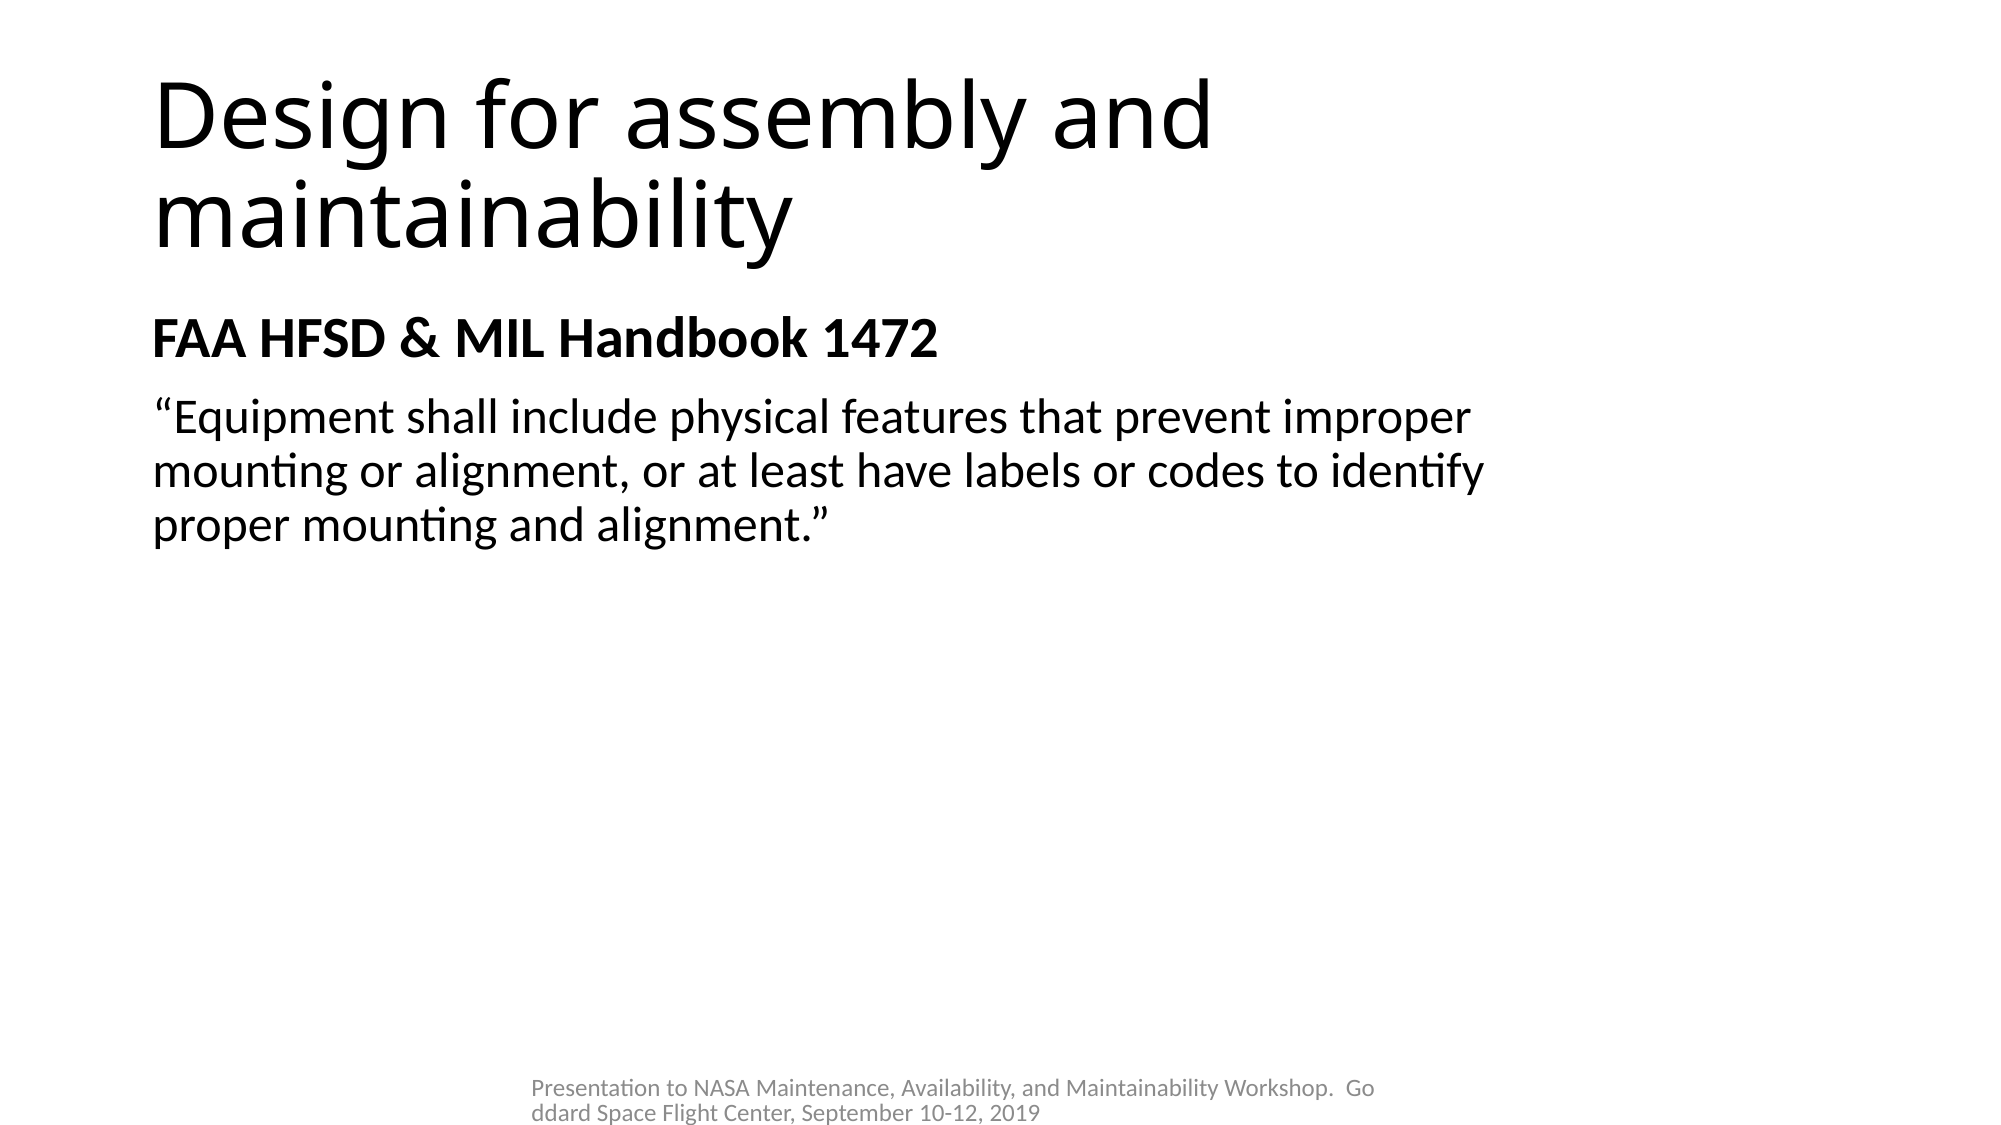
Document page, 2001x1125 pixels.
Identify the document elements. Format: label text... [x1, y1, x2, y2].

title Design for assembly and maintainability [137, 59, 1863, 278]
footer Presentation to NASA Maintenance, Availability, and Maintainability Workshop. Goddard Space Flight Center, September 10-12, 2019 [516, 1056, 1394, 1117]
list FAA HFSD & MIL Handbook 1472 “Equipment shall include physical features that prevent improper mounting or alignment, or at least have labels or codes to identify proper mounting and alignment.” [137, 299, 1632, 1014]
